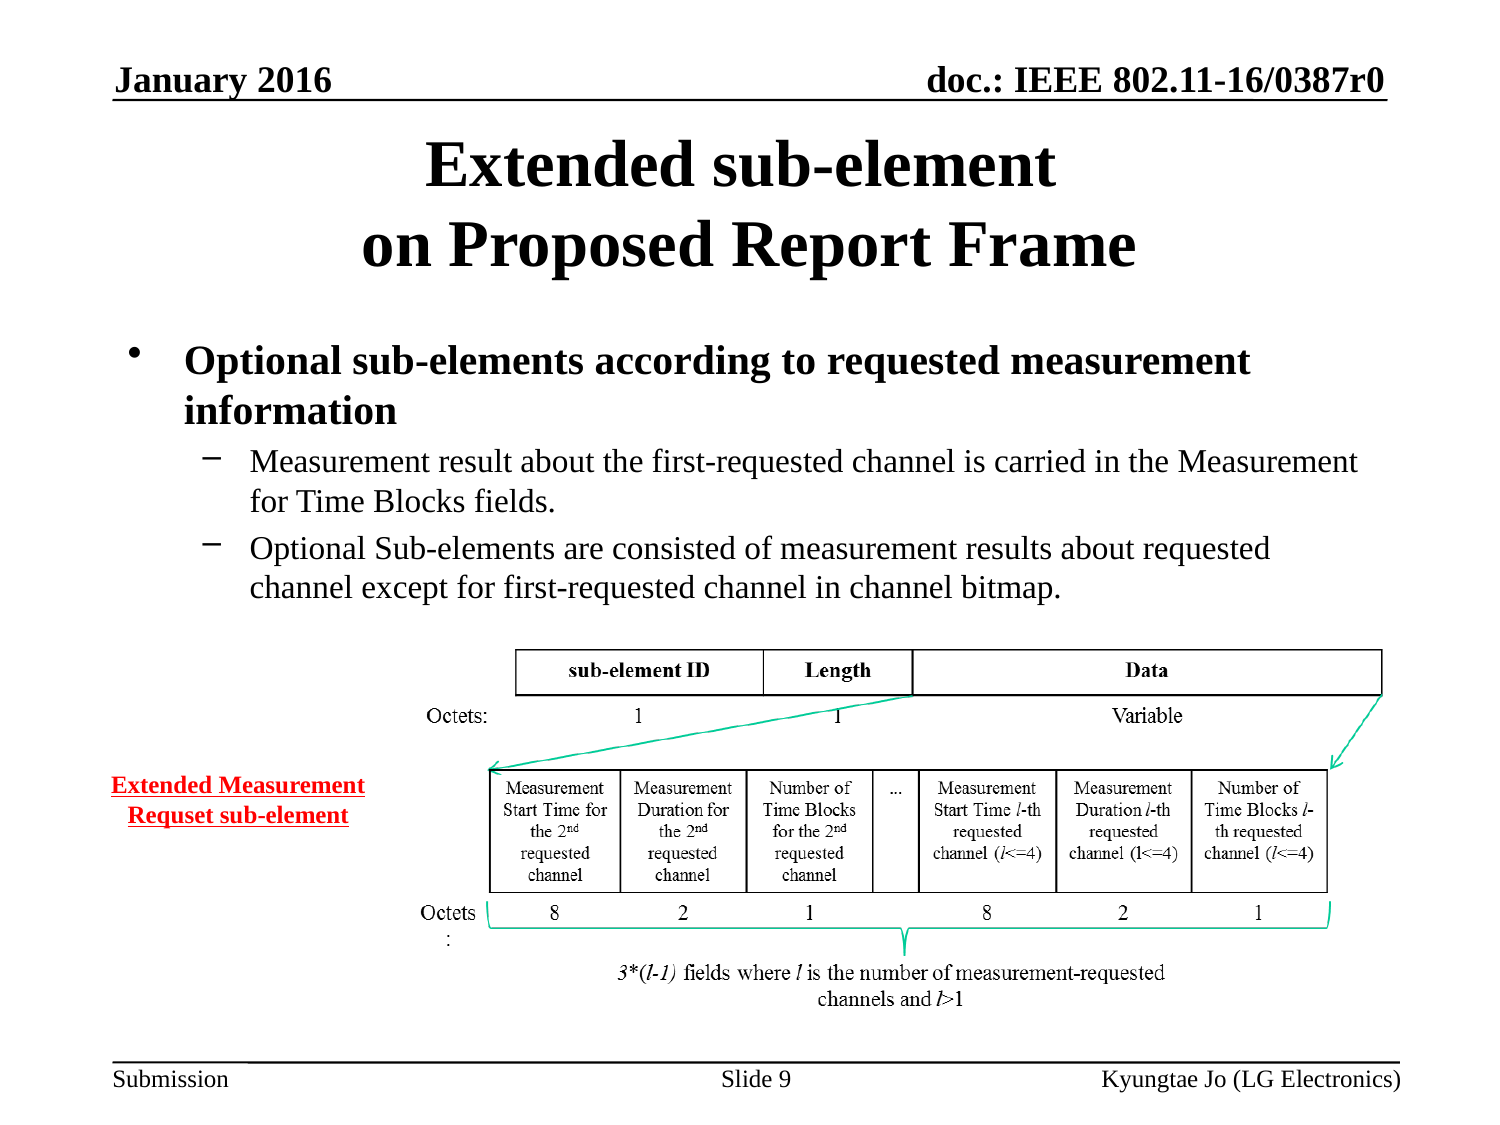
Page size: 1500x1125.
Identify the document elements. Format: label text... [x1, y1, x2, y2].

title Extended sub-element on Proposed Report Frame [112, 112, 1388, 288]
list Optional sub-elements according to requested measurement information Measurement result about the first-requested channel is carried in the Measurement for Time Blocks fields. Optional Sub-elements are consisted of measurement results about requested channel except for first-requested channel in channel bitmap. [112, 324, 1388, 1000]
footer Kyungtae Jo (LG Electronics) [949, 1061, 1402, 1093]
text_box Extended Measurement Requset sub-element [76, 761, 394, 837]
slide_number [114, 54, 335, 101]
slide_number 9 [712, 1061, 800, 1093]
picture [399, 649, 1384, 1026]
